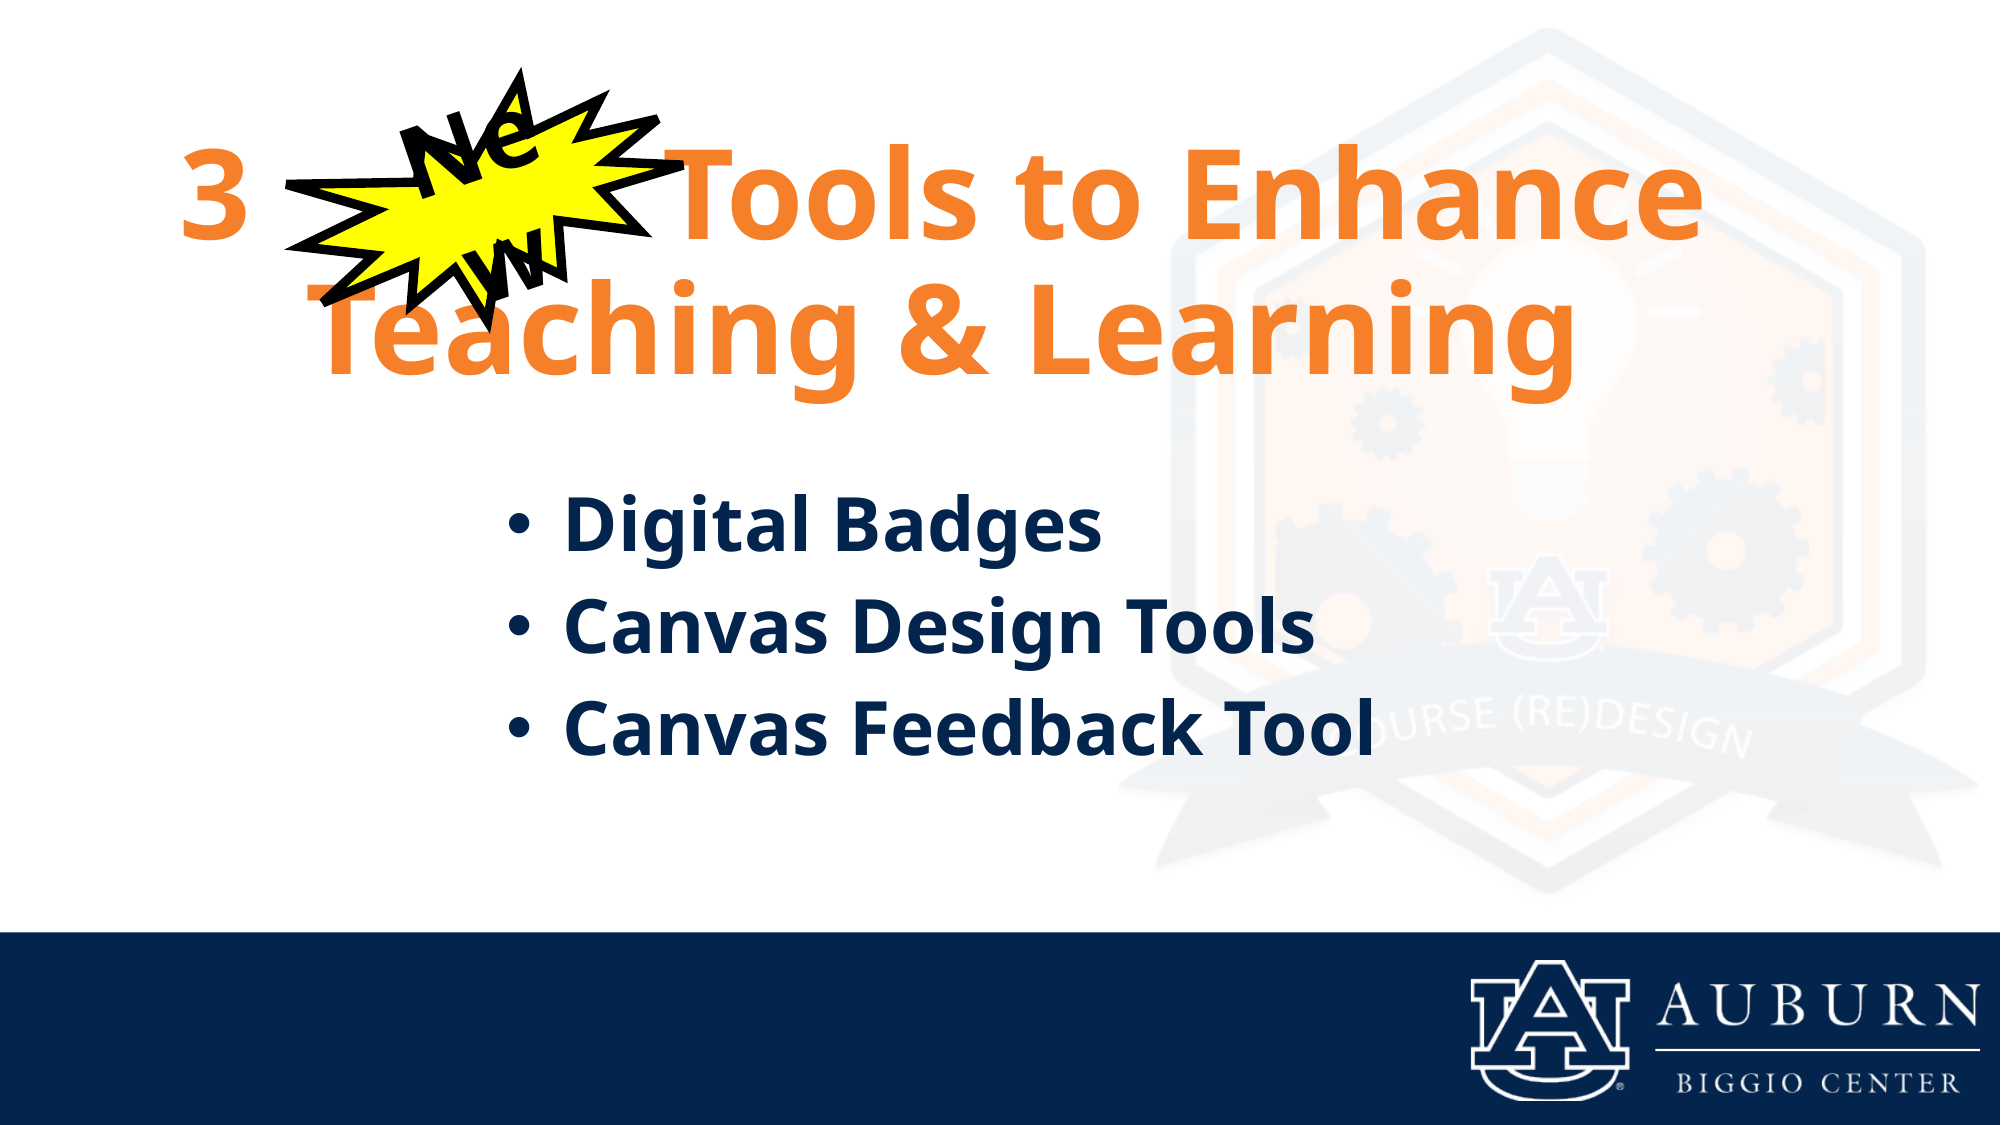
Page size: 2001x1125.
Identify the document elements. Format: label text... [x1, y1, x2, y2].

picture [1067, 0, 2000, 916]
title 3 Tools to Enhance Teaching & Learning [138, 0, 1067, 410]
subtitle Digital Badges Canvas Design Tools Canvas Feedback Tool [491, 479, 1067, 886]
text_box New [286, 76, 684, 324]
